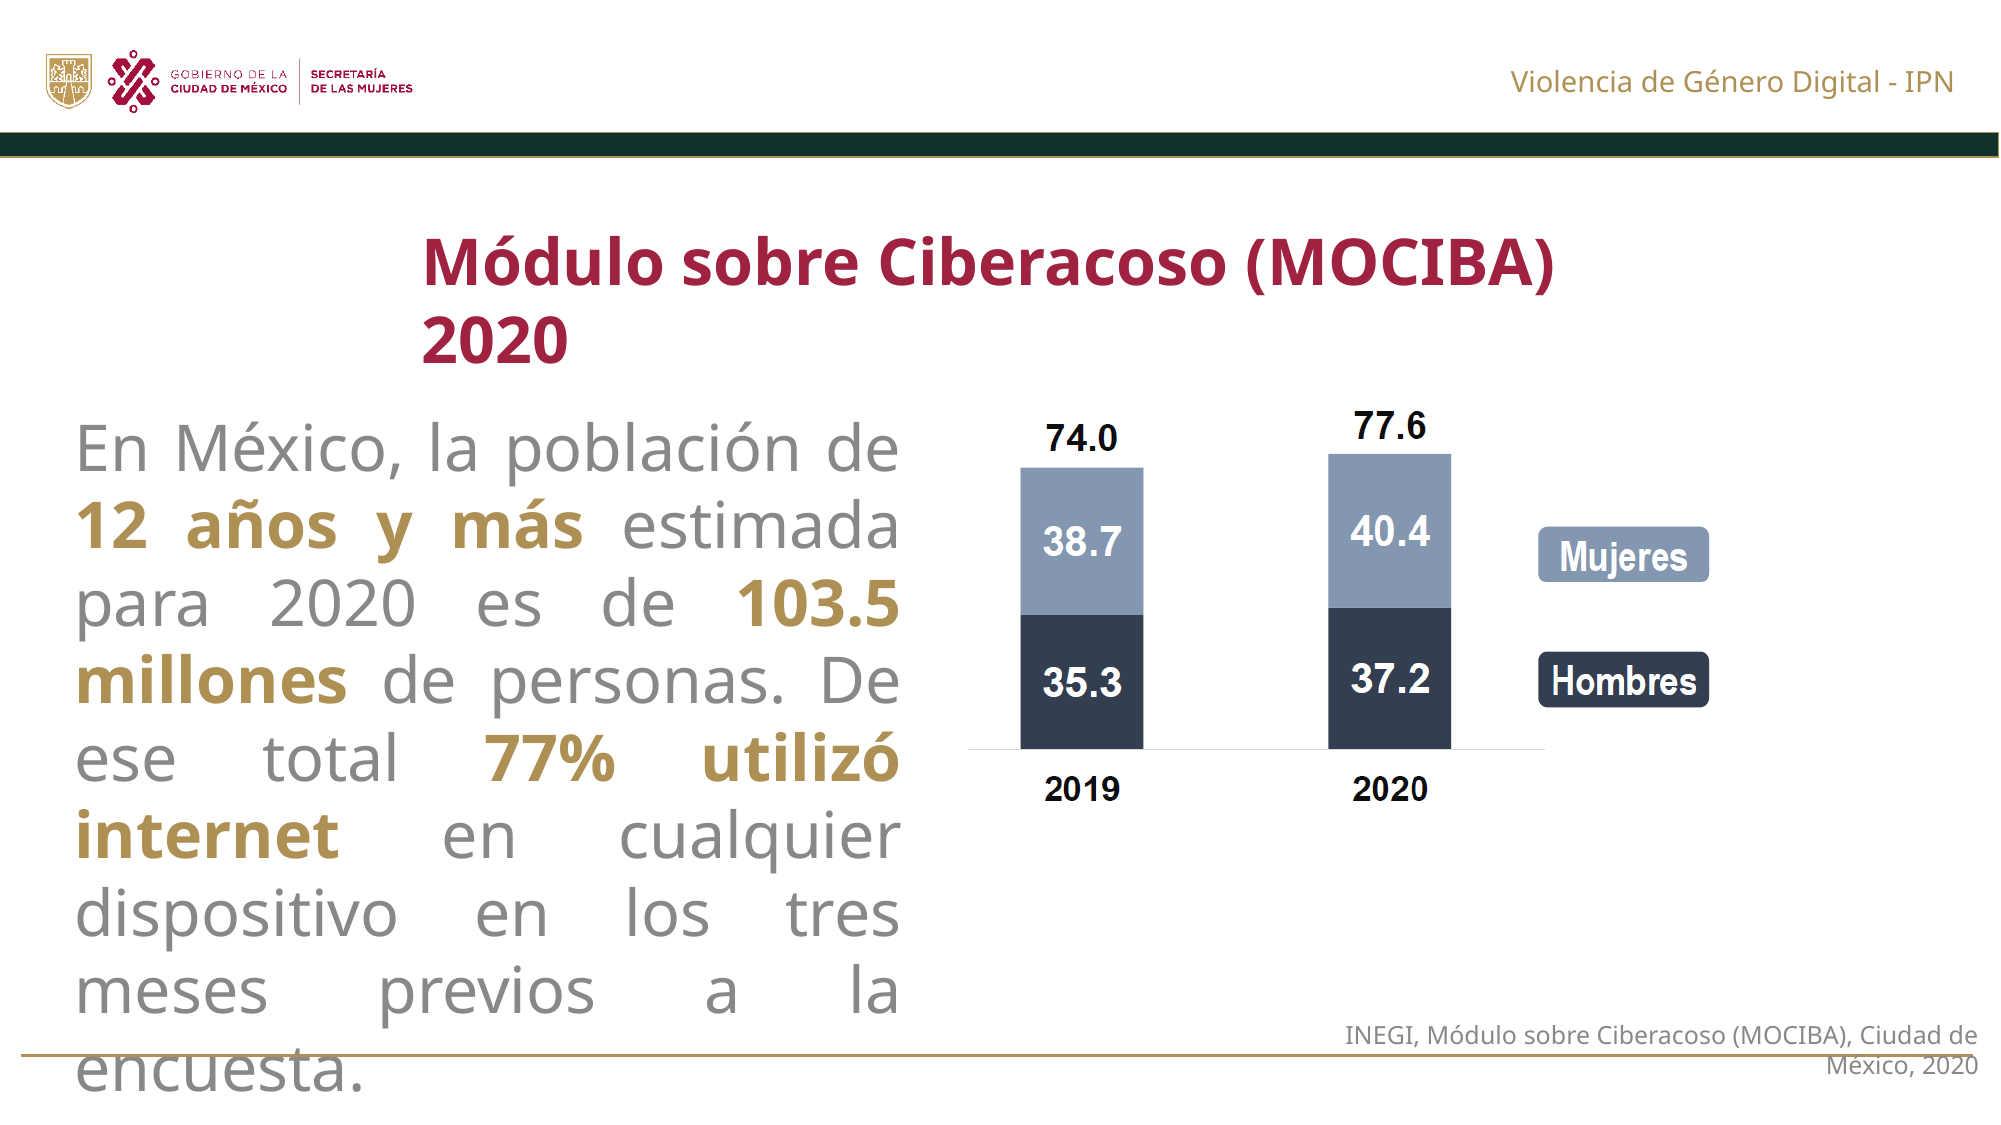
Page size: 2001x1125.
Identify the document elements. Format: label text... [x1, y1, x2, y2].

text_box En México, la población de 12 años y más estimada para 2020 es de 103.5 millones de personas. De ese total 77% utilizó internet en cualquier dispositivo en los tres meses previos a la encuesta. [55, 397, 922, 1054]
text_box Módulo sobre Ciberacoso (MOCIBA) 2020 [402, 211, 1599, 386]
picture [968, 385, 1719, 813]
text_box INEGI, Módulo sobre Ciberacoso (MOCIBA), Ciudad de México, 2020 [1237, 1009, 1999, 1056]
text_box En México, la población de 12 años y más estimada para 2020 es de 103.5 millones de personas. De ese total 77% utilizó internet en cualquier dispositivo en los tres meses previos a la encuesta. [55, 1067, 922, 1114]
picture [38, 15, 429, 148]
text_box [0, 132, 1999, 157]
text_box Violencia de Género Digital - IPN [1491, 54, 1985, 109]
